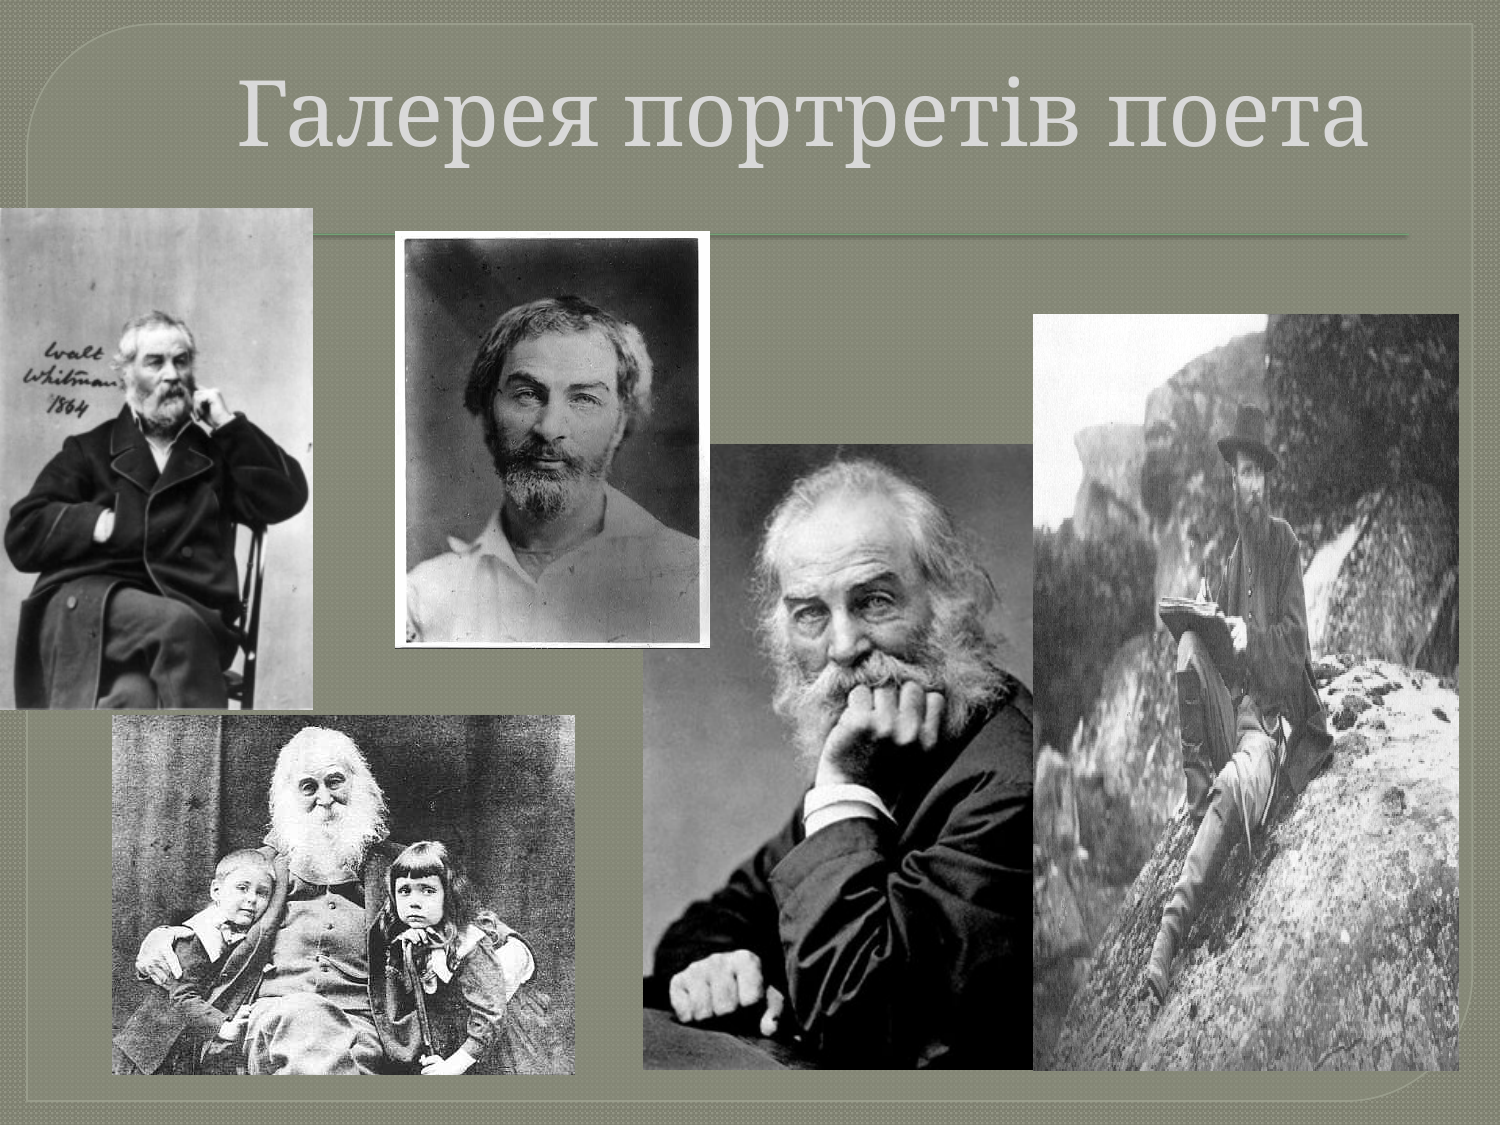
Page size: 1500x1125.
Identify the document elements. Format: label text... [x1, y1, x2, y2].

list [111, 715, 575, 1075]
title Галерея портретів поета [76, 30, 1388, 173]
picture [0, 207, 313, 710]
picture [395, 231, 1459, 1071]
